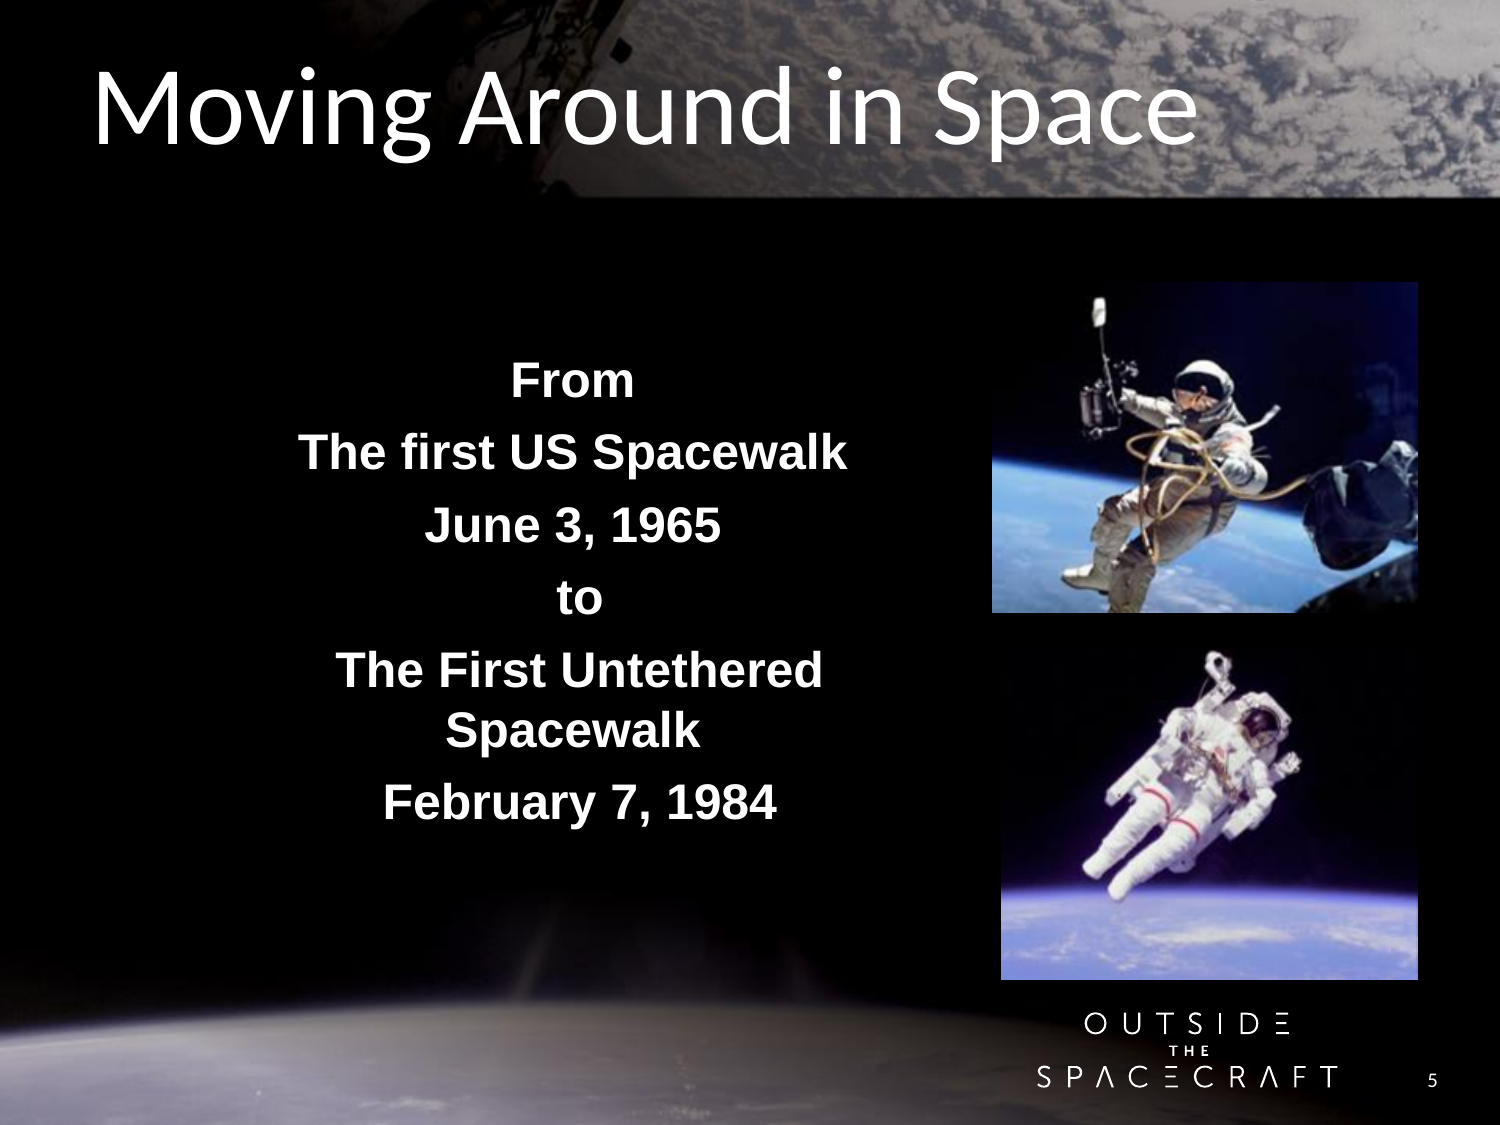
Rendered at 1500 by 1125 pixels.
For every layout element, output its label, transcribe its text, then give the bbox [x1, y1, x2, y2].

list From The first US Spacewalk June 3, 1965 to The First Untethered Spacewalk February 7, 1984 [222, 292, 938, 883]
title Moving Around in Space [75, 37, 1425, 163]
picture [0, 0, 1500, 1125]
text_box 5 [1412, 1059, 1500, 1100]
